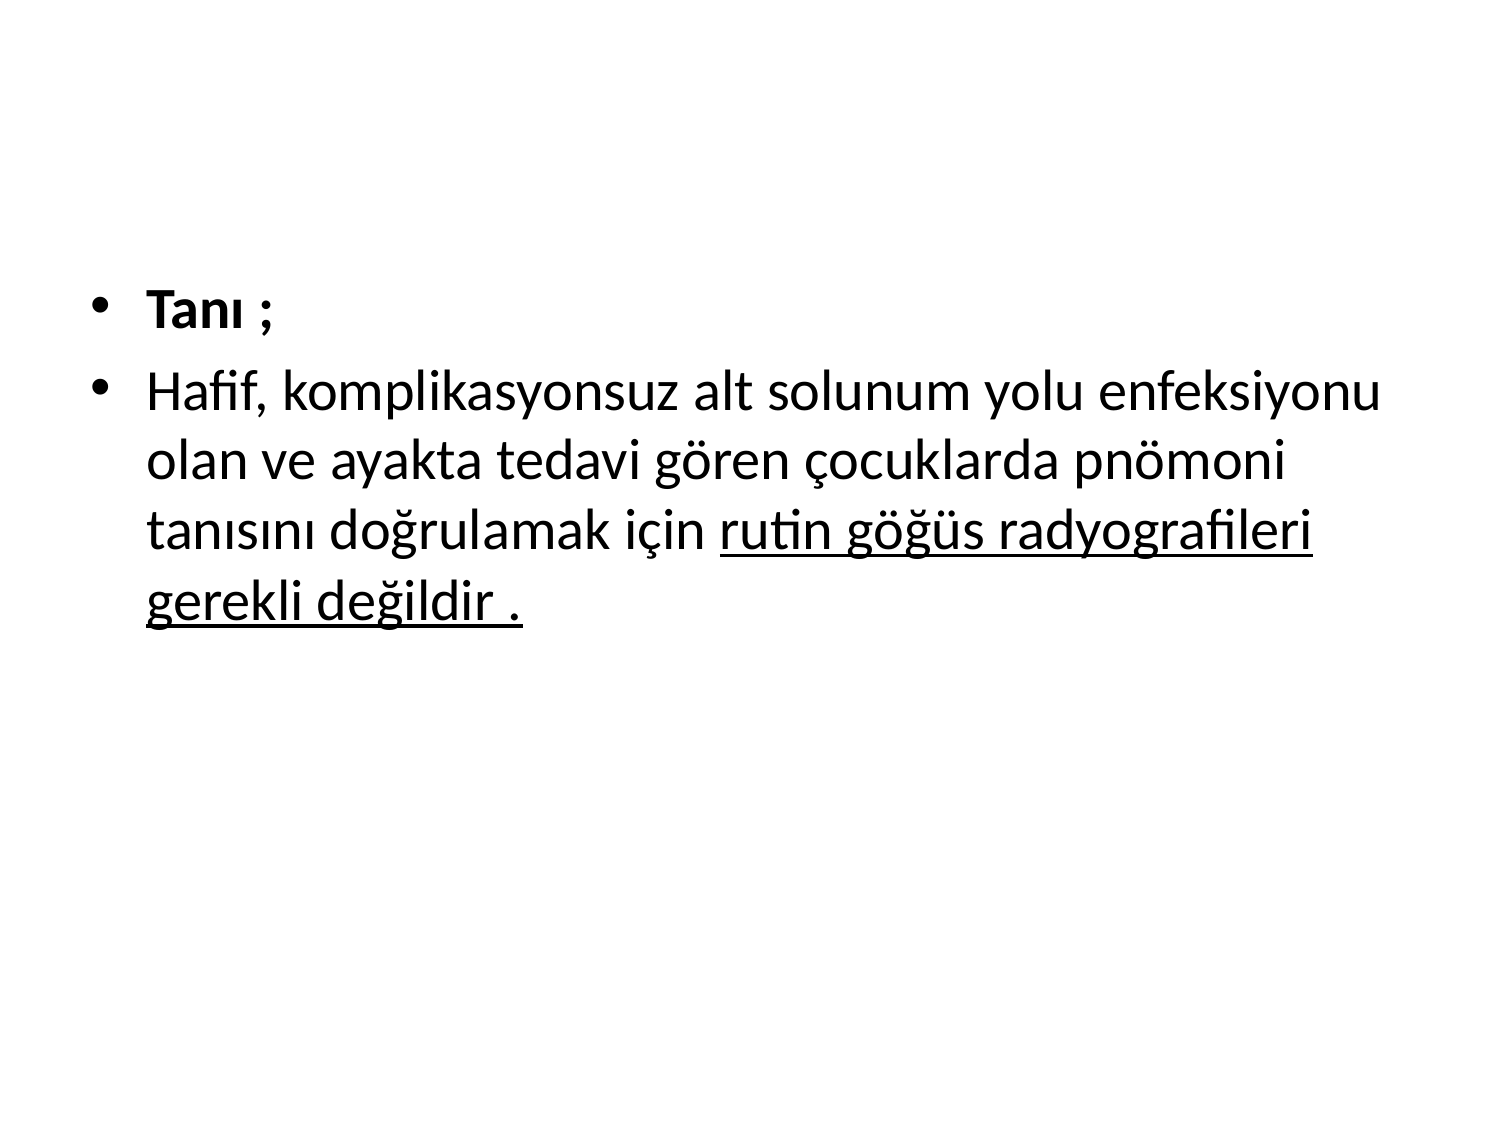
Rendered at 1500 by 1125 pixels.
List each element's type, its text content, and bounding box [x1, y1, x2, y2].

list Tanı ; Hafif, komplikasyonsuz alt solunum yolu enfeksiyonu olan ve ayakta tedavi gören çocuklarda pnömoni tanısını doğrulamak için rutin göğüs radyografileri gerekli değildir . [74, 262, 1426, 1006]
